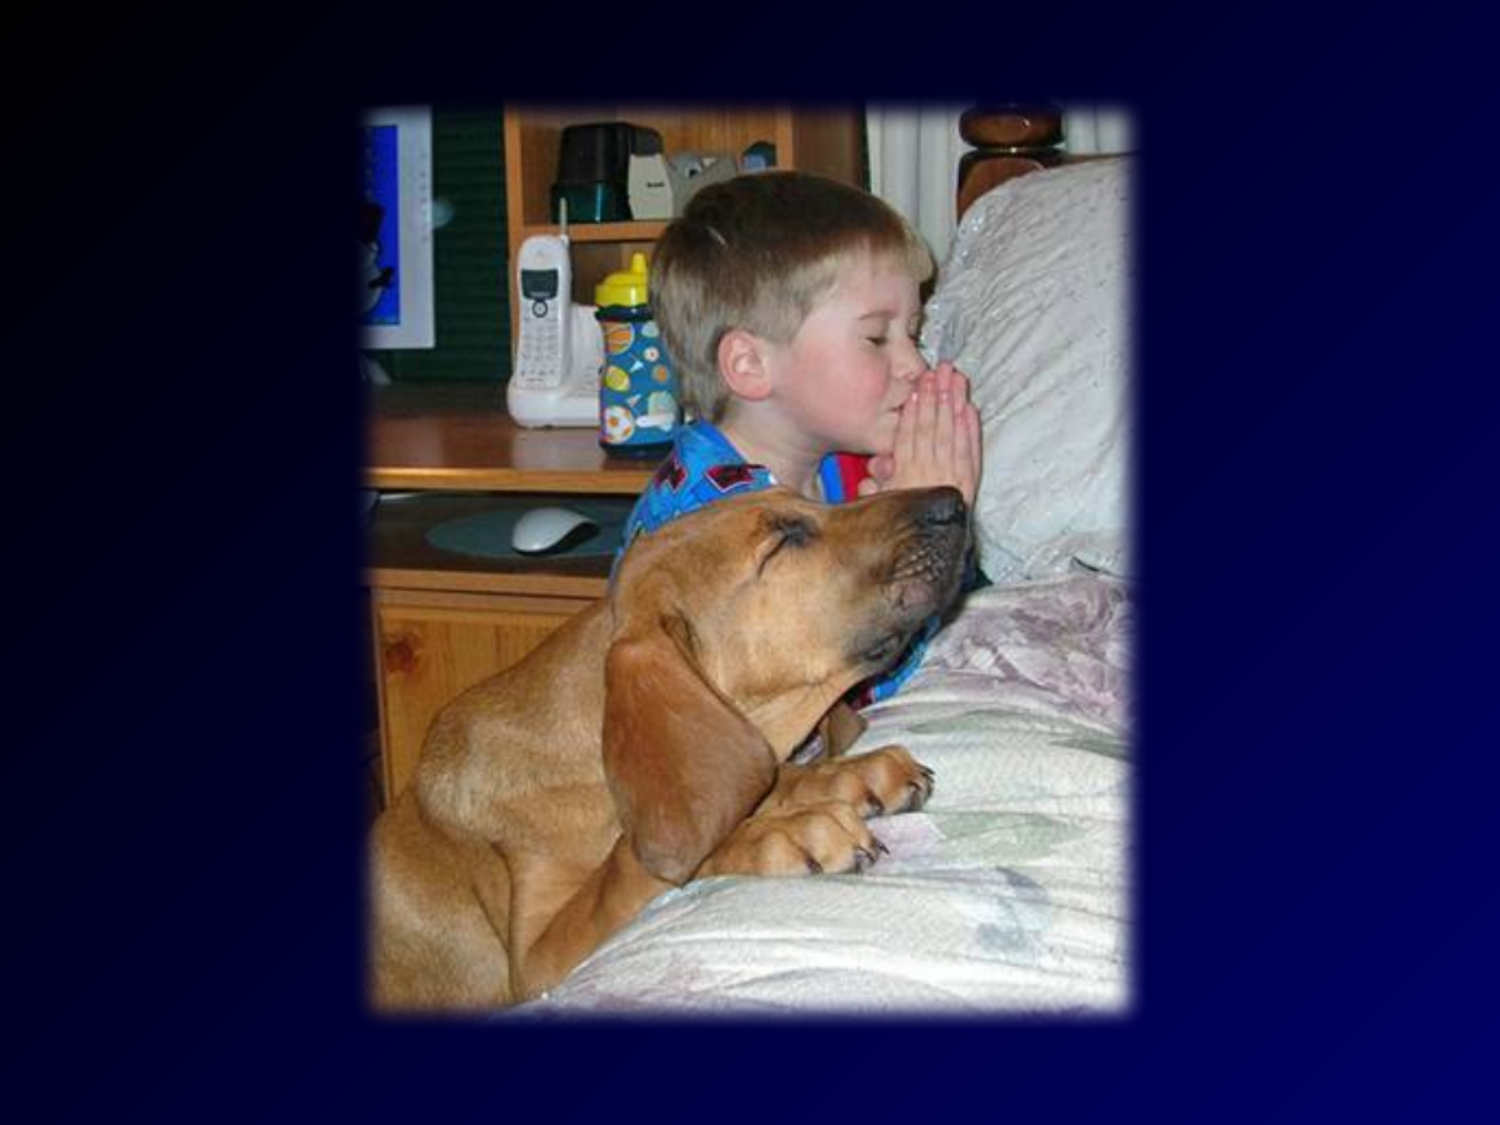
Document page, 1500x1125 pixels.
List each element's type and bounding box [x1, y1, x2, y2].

picture [351, 92, 1149, 1032]
